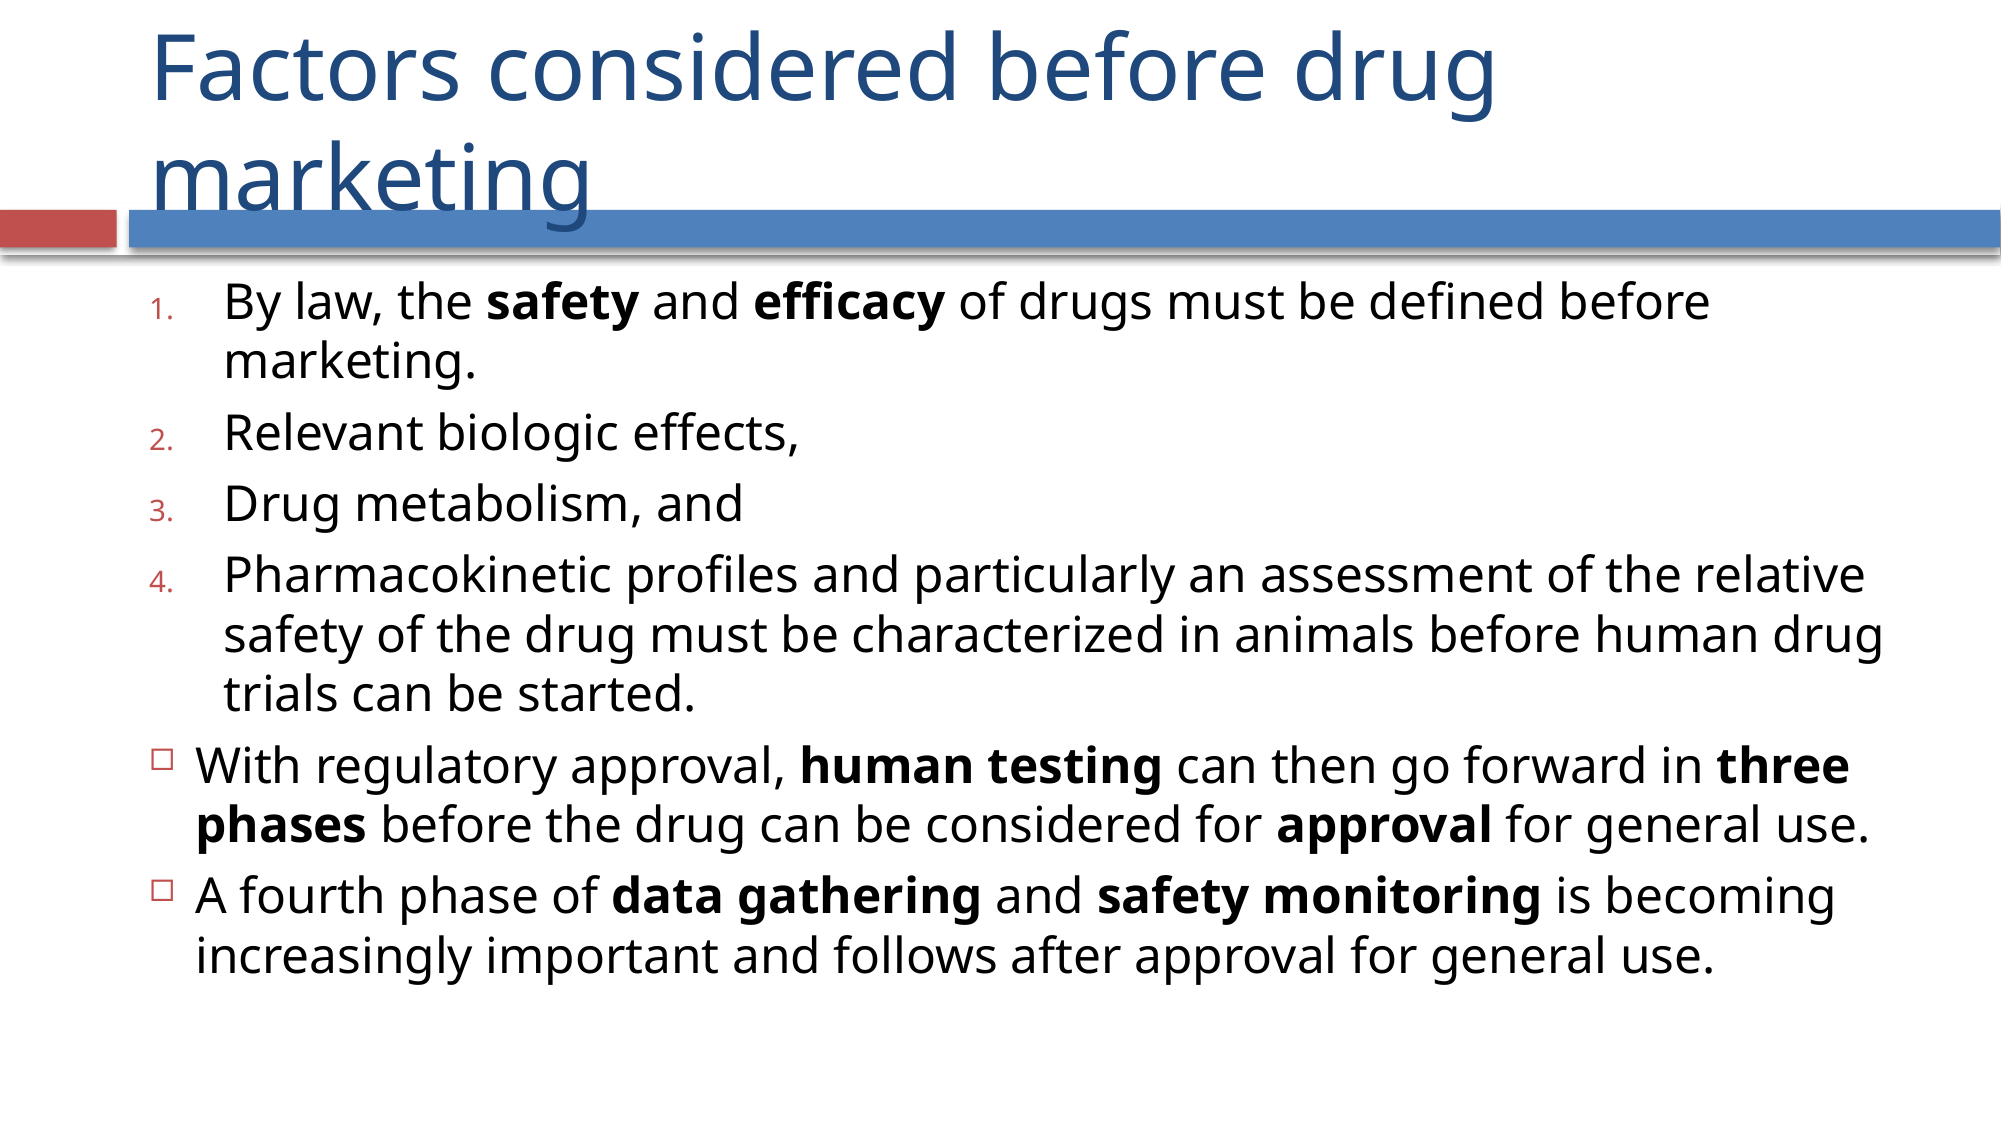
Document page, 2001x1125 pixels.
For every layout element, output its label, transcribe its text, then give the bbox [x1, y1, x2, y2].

title Factors considered before drug marketing [134, 37, 1918, 200]
list By law, the safety and efficacy of drugs must be defined before marketing. Relevant biologic effects, Drug metabolism, and Pharmacokinetic profiles and particularly an assessment of the relative safety of the drug must be characterized in animals before human drug trials can be started. With regulatory approval, human testing can then go forward in three phases before the drug can be considered for approval for general use. A fourth phase of data gathering and safety monitoring is becoming increasingly important and follows after approval for general use. [134, 262, 1918, 1000]
